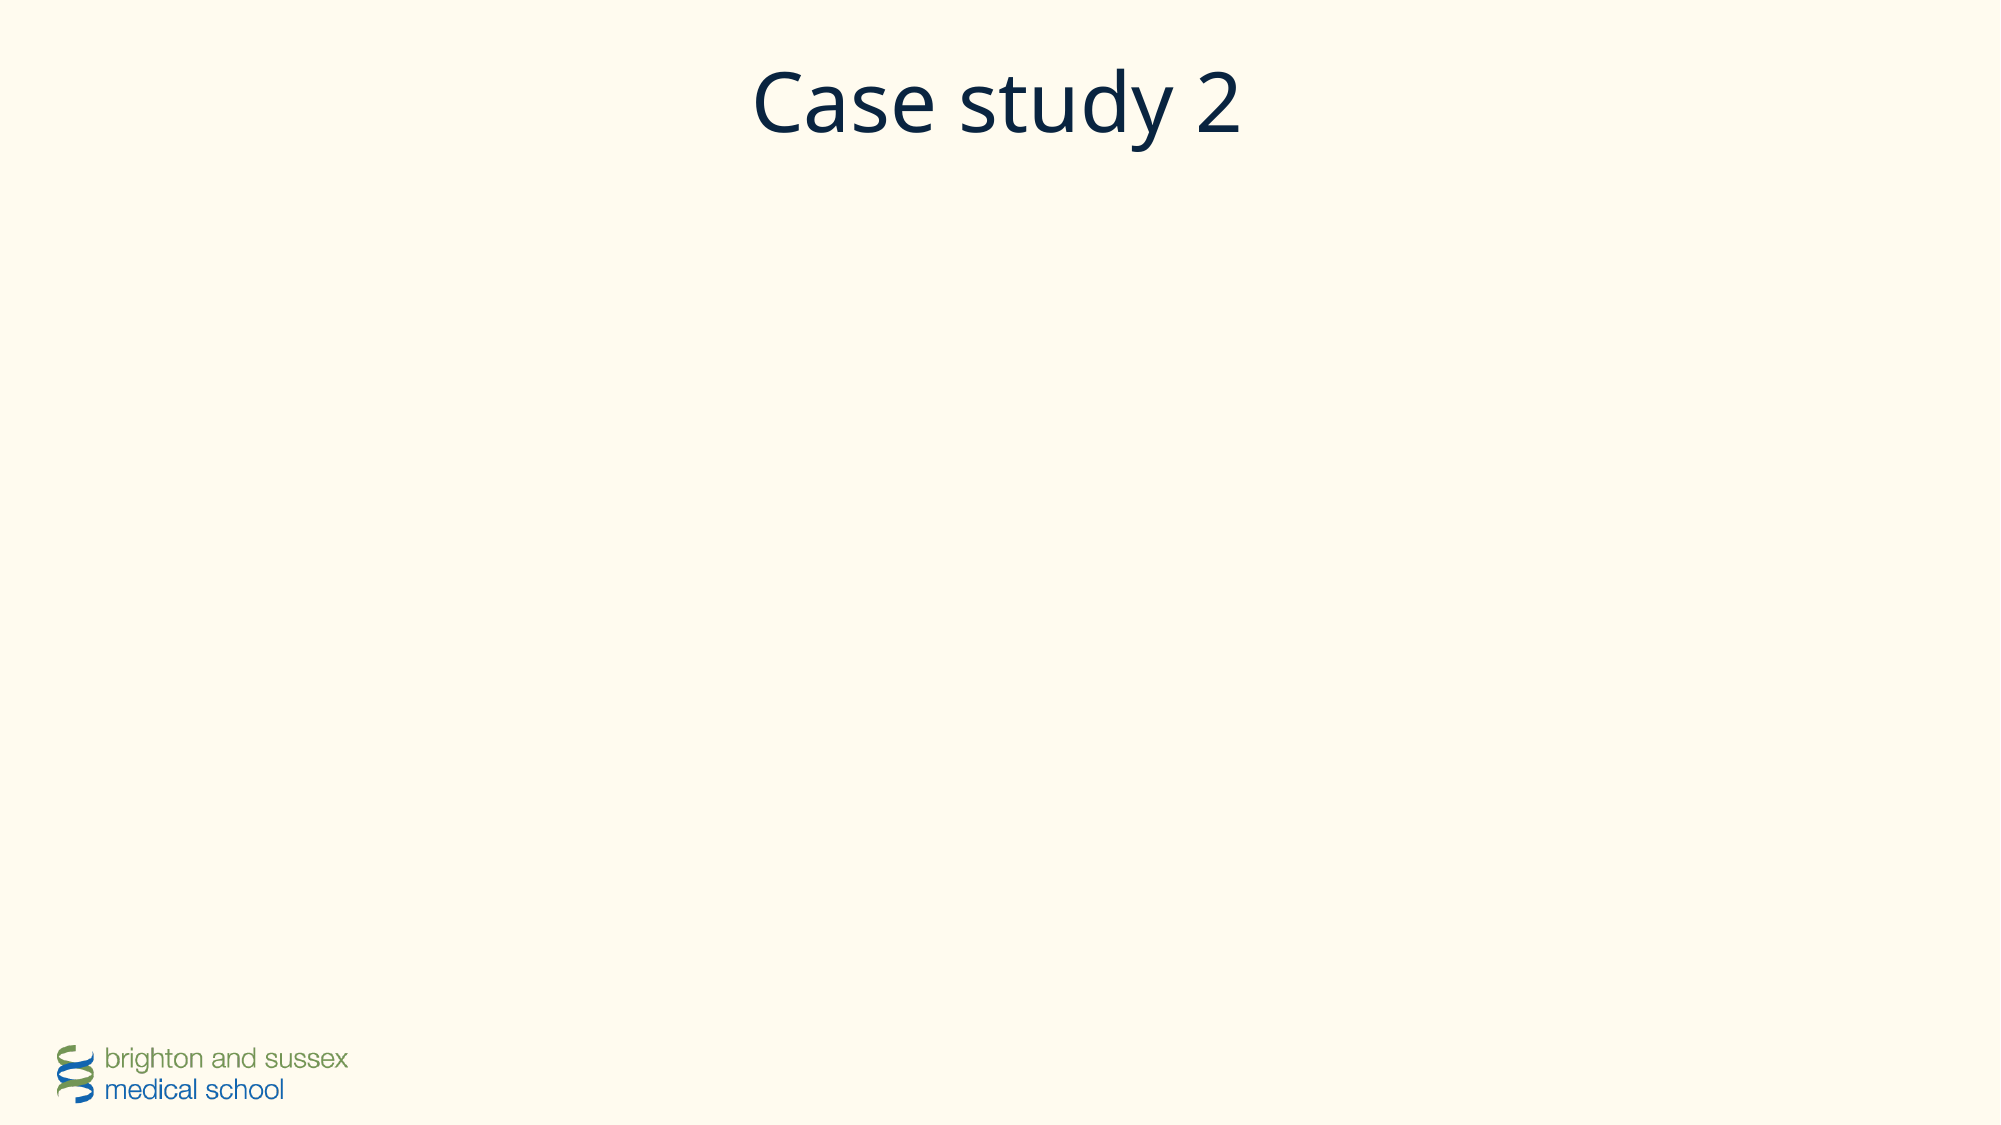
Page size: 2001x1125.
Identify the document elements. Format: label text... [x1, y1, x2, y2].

picture [54, 1042, 348, 1104]
title Case study 2 [60, 52, 1935, 184]
